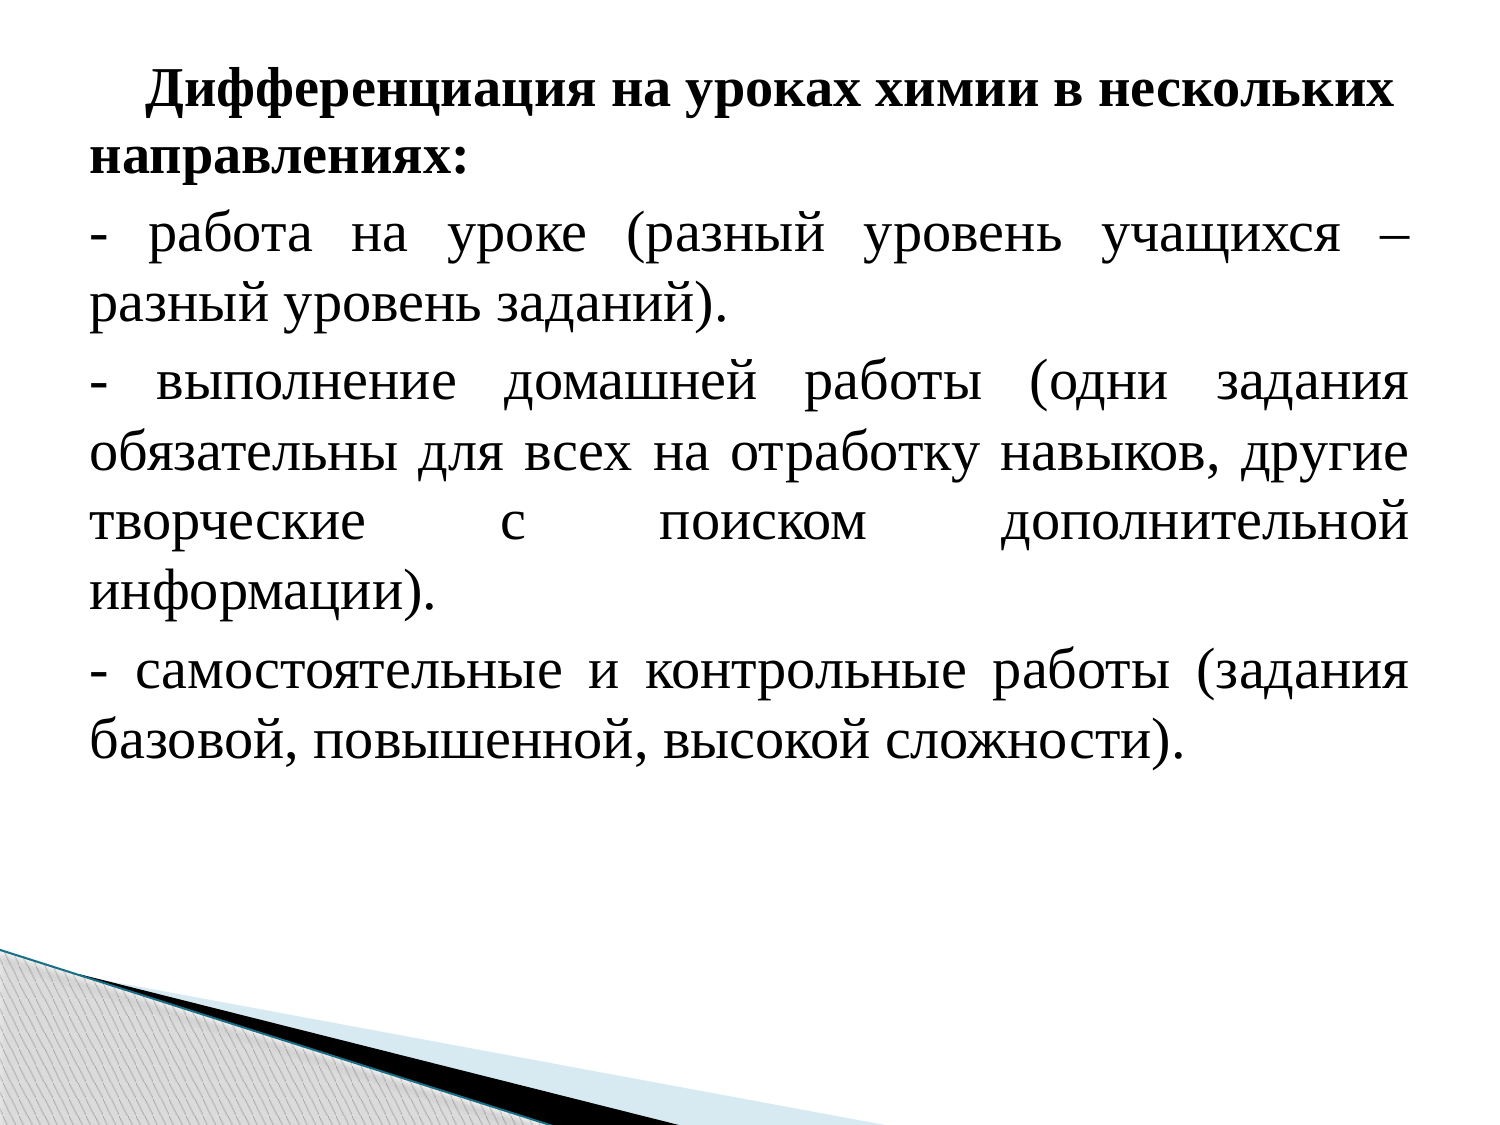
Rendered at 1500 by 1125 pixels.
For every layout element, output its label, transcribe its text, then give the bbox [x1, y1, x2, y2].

list Дифференциация на уроках химии в нескольких направлениях: - работа на уроке (разный уровень учащихся – разный уровень заданий). - выполнение домашней работы (одни задания обязательны для всех на отработку навыков, другие творческие с поиском дополнительной информации). - самостоятельные и контрольные работы (задания базовой, повышенной, высокой сложности). [75, 42, 1425, 1005]
